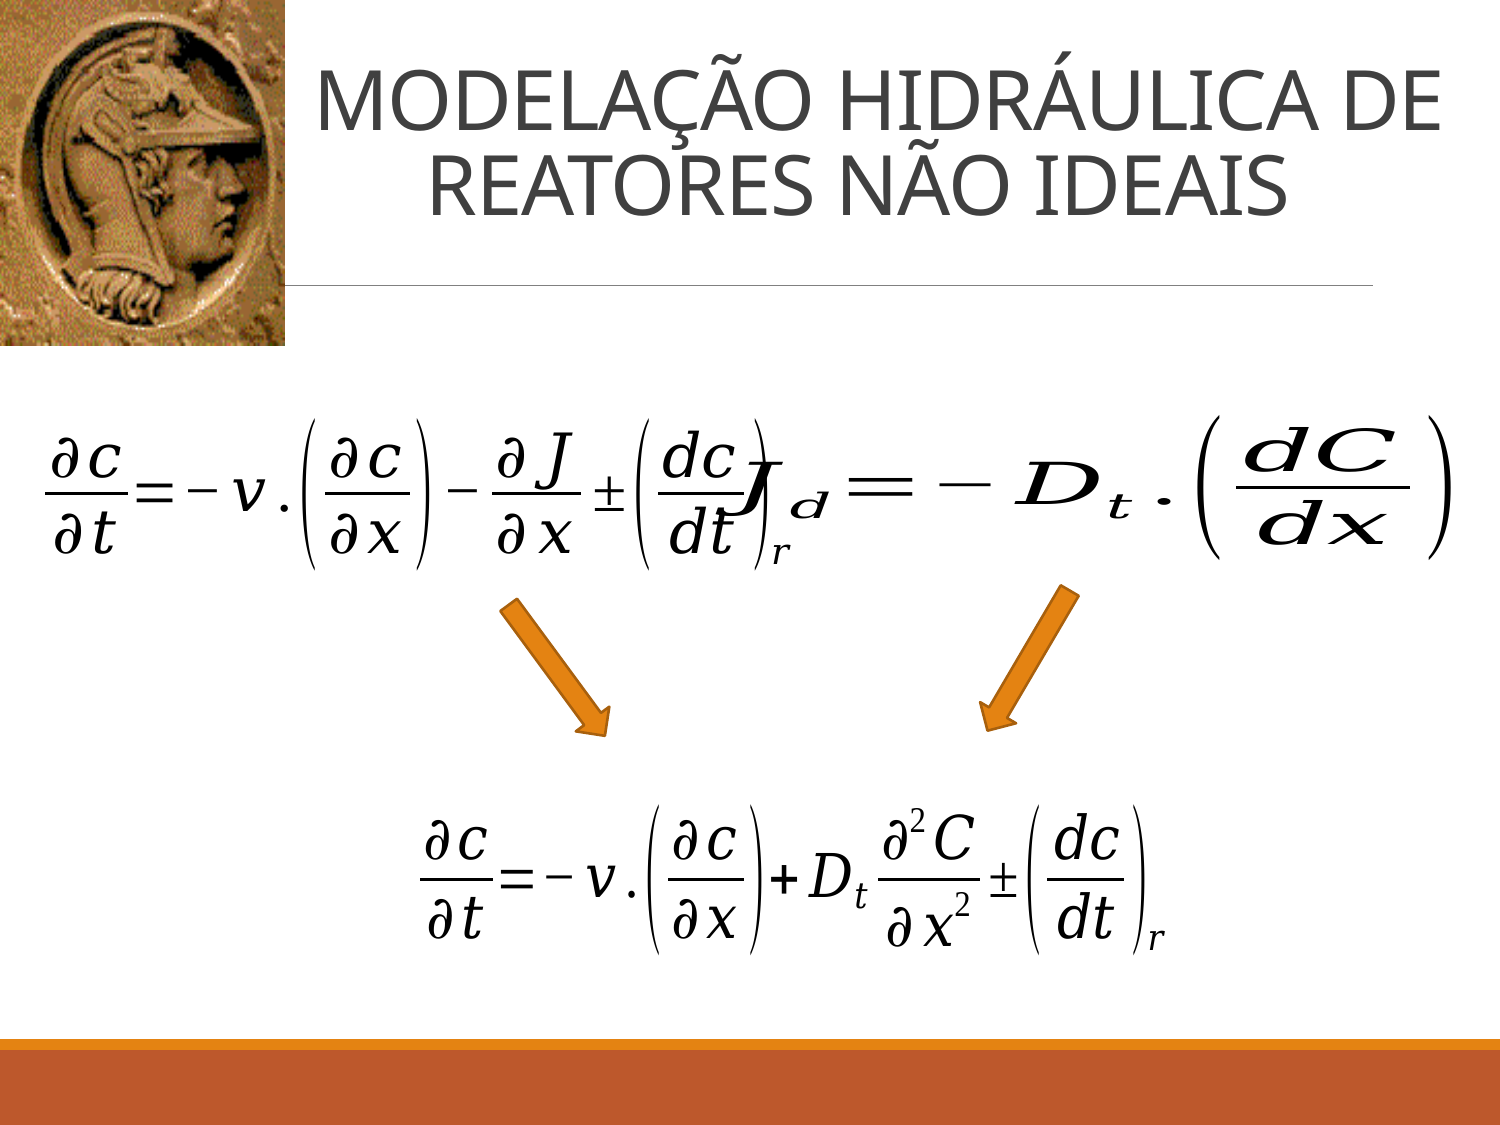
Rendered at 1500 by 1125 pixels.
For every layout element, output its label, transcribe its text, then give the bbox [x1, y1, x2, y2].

picture [0, 0, 288, 351]
text_box [499, 597, 611, 738]
title MODELAÇÃO HIDRÁULICA DE REATORES NÃO IDEAIS [297, 30, 1471, 240]
text_box [978, 584, 1080, 732]
